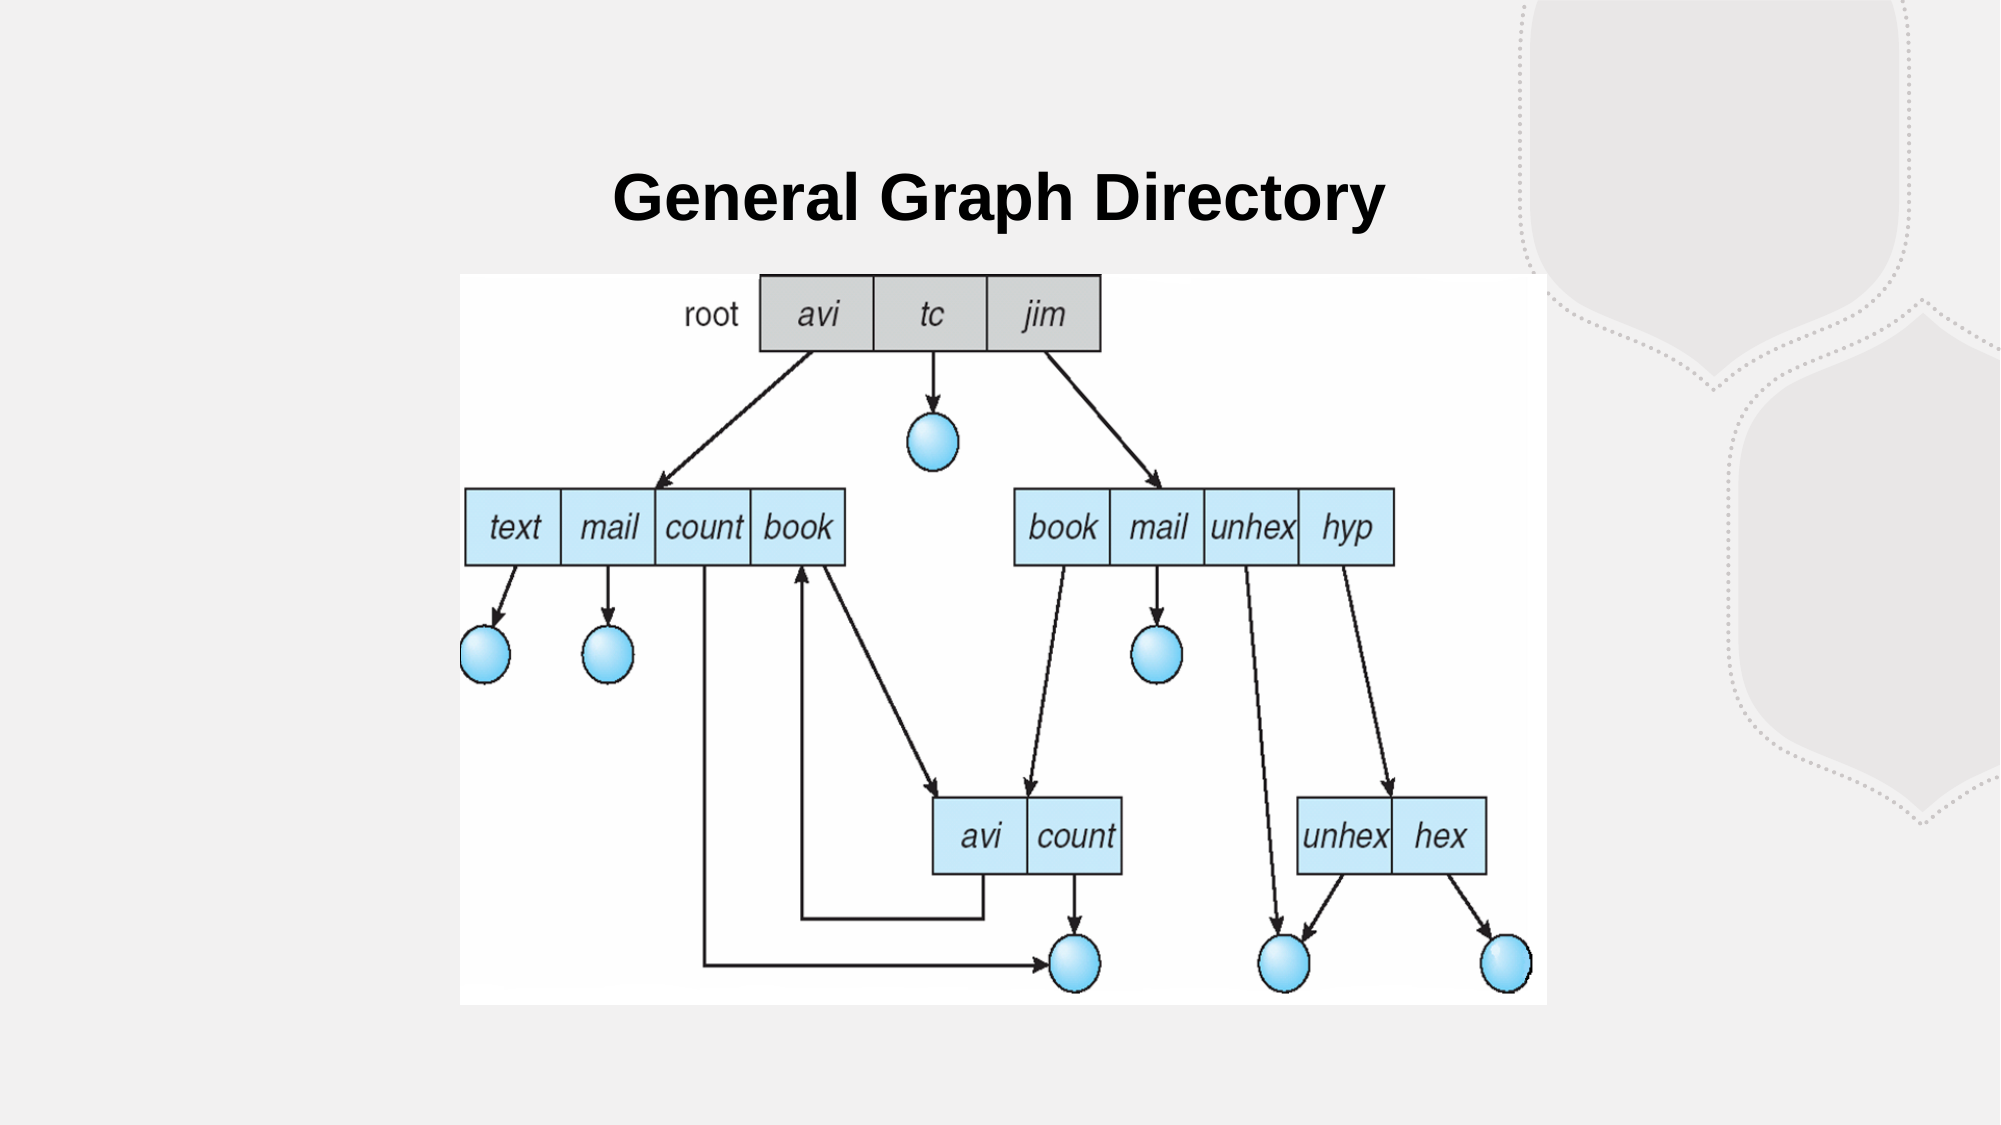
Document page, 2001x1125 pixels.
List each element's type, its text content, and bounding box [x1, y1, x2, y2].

picture [460, 274, 1547, 1005]
text_box General Graph Directory [362, 99, 1638, 288]
